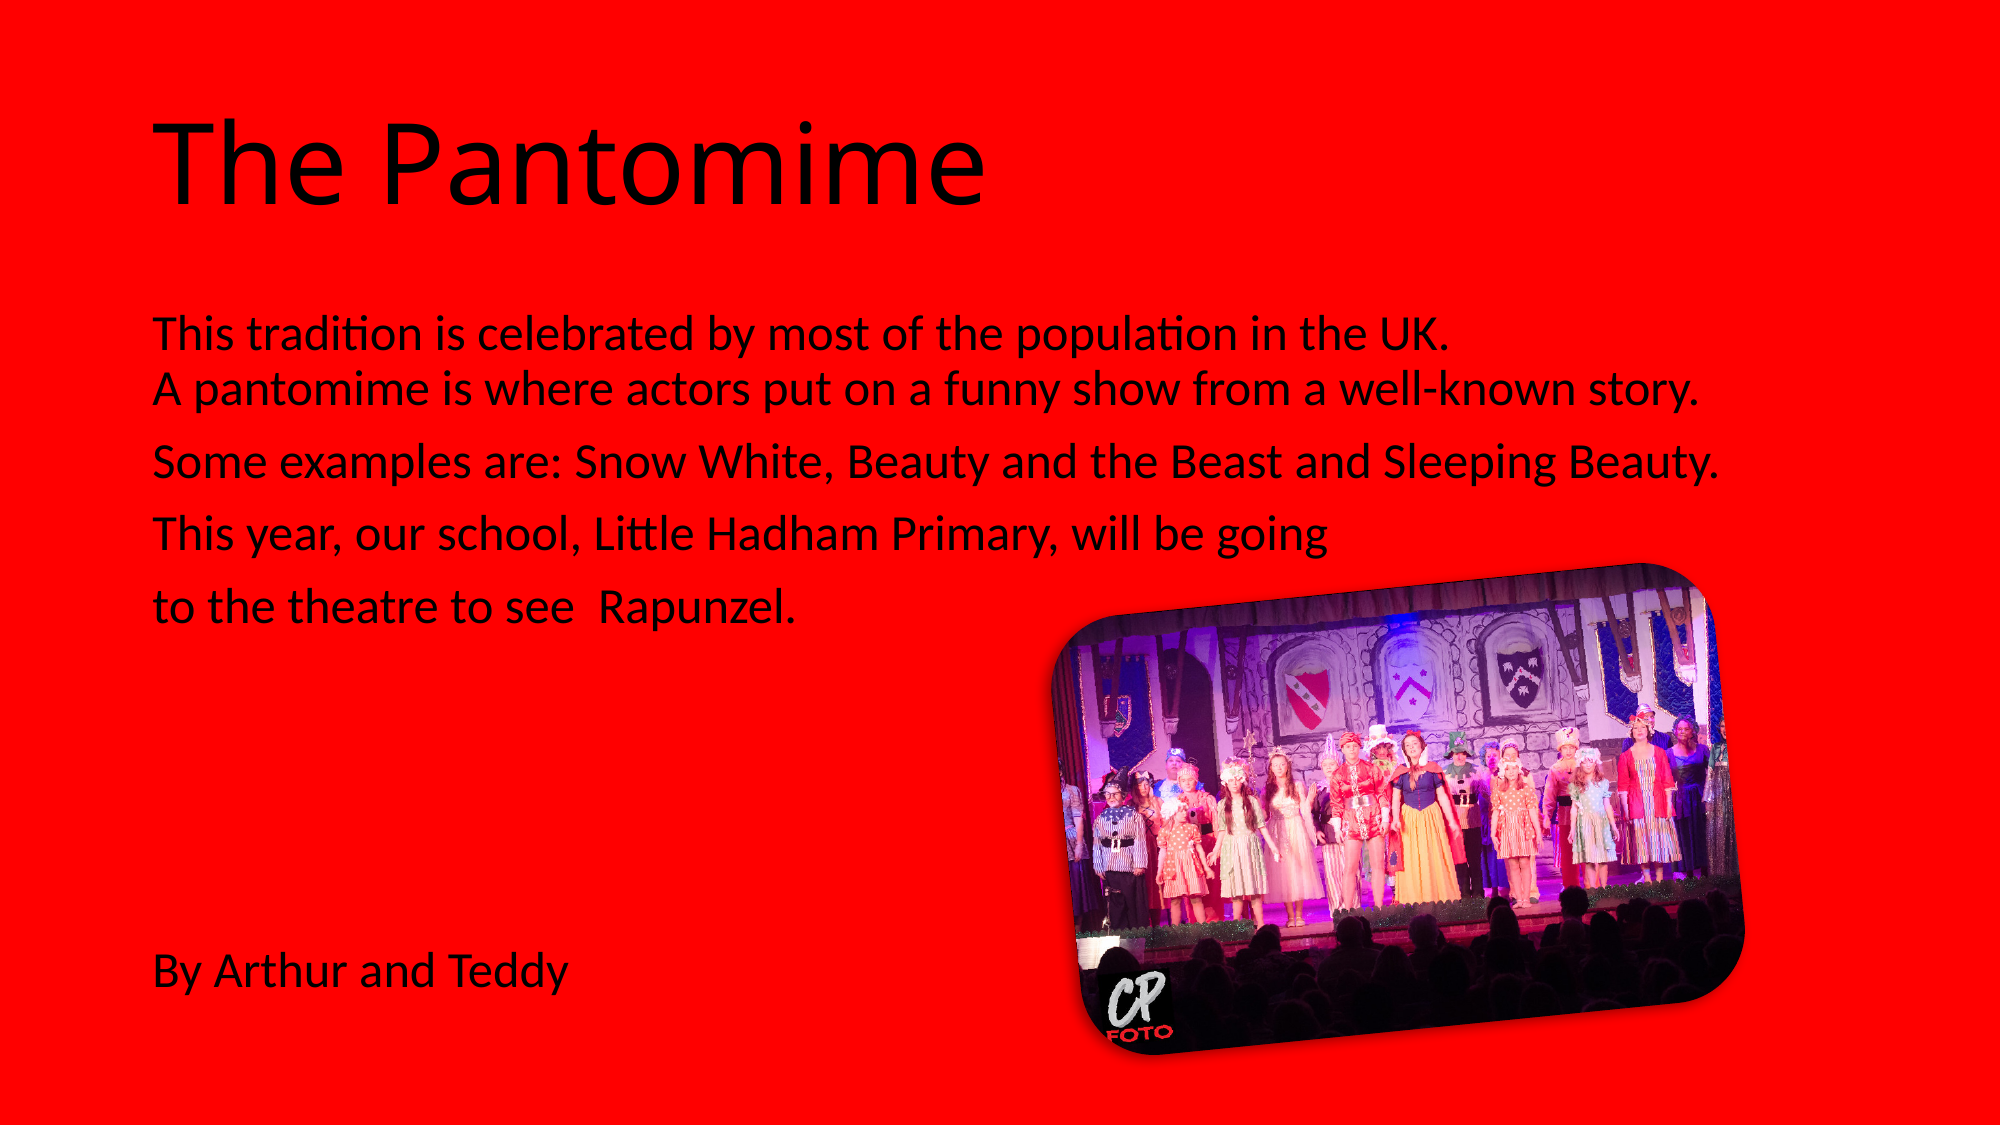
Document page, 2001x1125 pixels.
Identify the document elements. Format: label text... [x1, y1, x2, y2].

list This tradition is celebrated by most of the population in the UK. A pantomime is where actors put on a funny show from a well-known story. Some examples are: Snow White, Beauty and the Beast and Sleeping Beauty. This year, our school, Little Hadham Primary, will be going to the theatre to see Rapunzel. By Arthur and Teddy [137, 299, 1863, 1014]
picture [1054, 563, 1743, 1055]
title The Pantomime [137, 59, 1863, 278]
